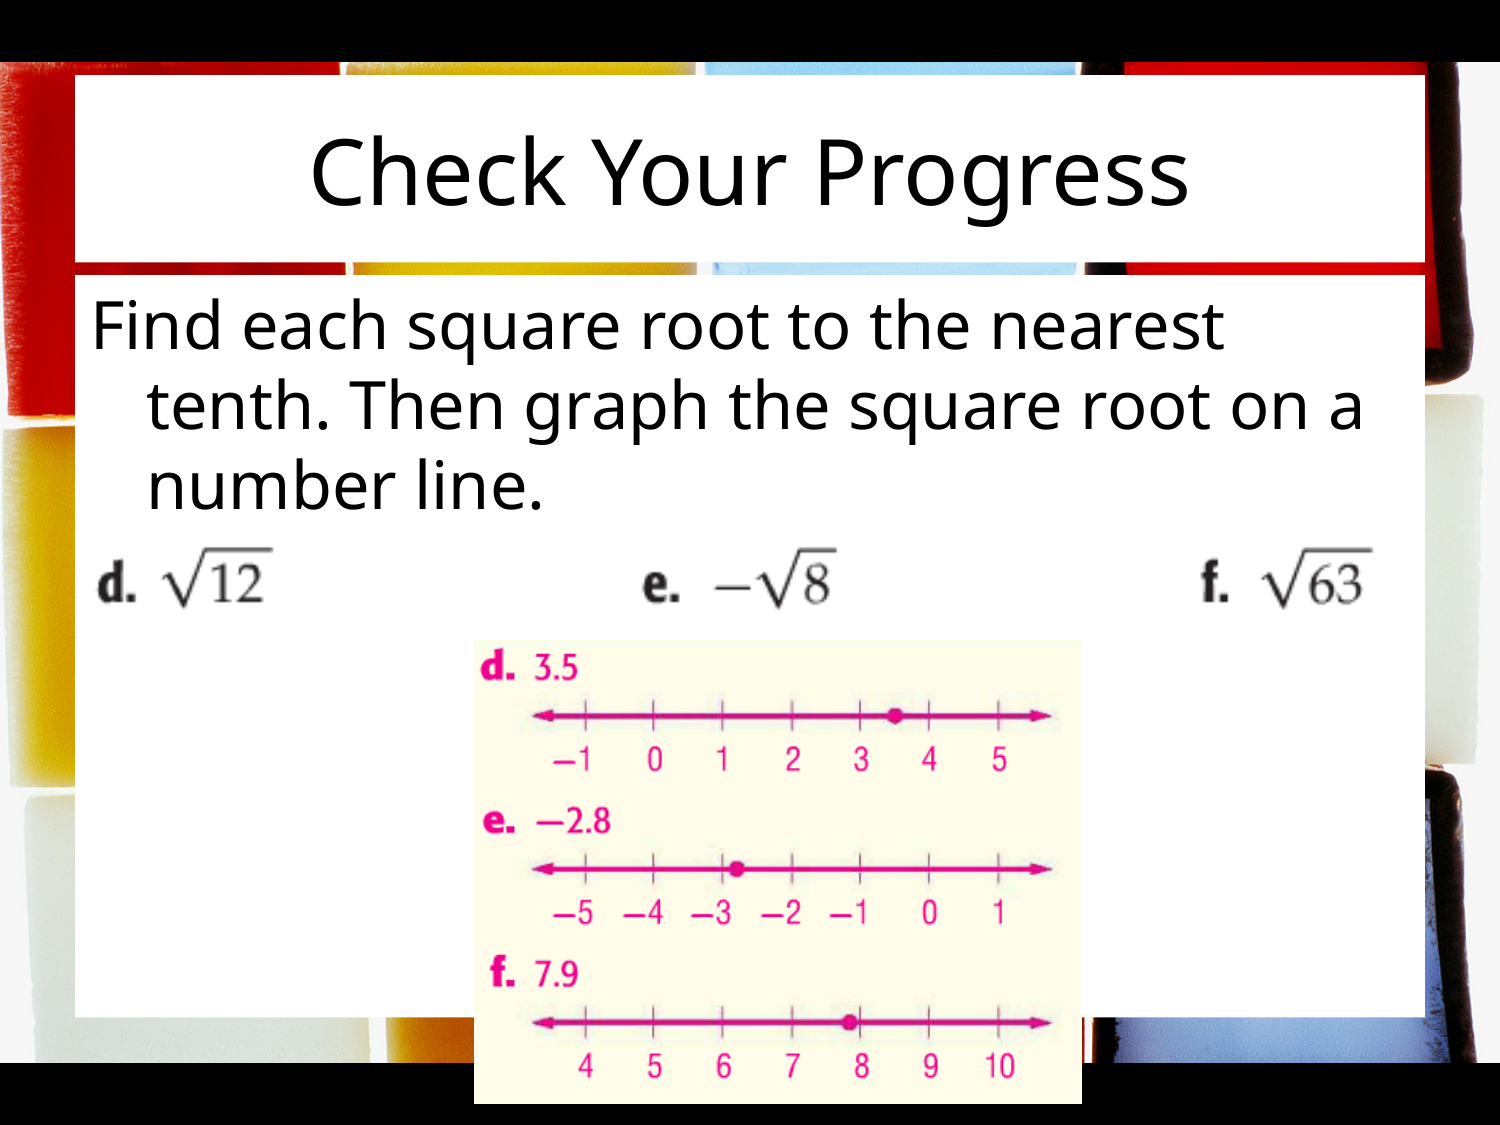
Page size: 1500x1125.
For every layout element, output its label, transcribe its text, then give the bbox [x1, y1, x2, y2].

title Check Your Progress [75, 75, 1425, 263]
picture [0, 62, 1500, 1104]
list Find each square root to the nearest tenth. Then graph the square root on a number line. [75, 275, 1425, 1018]
